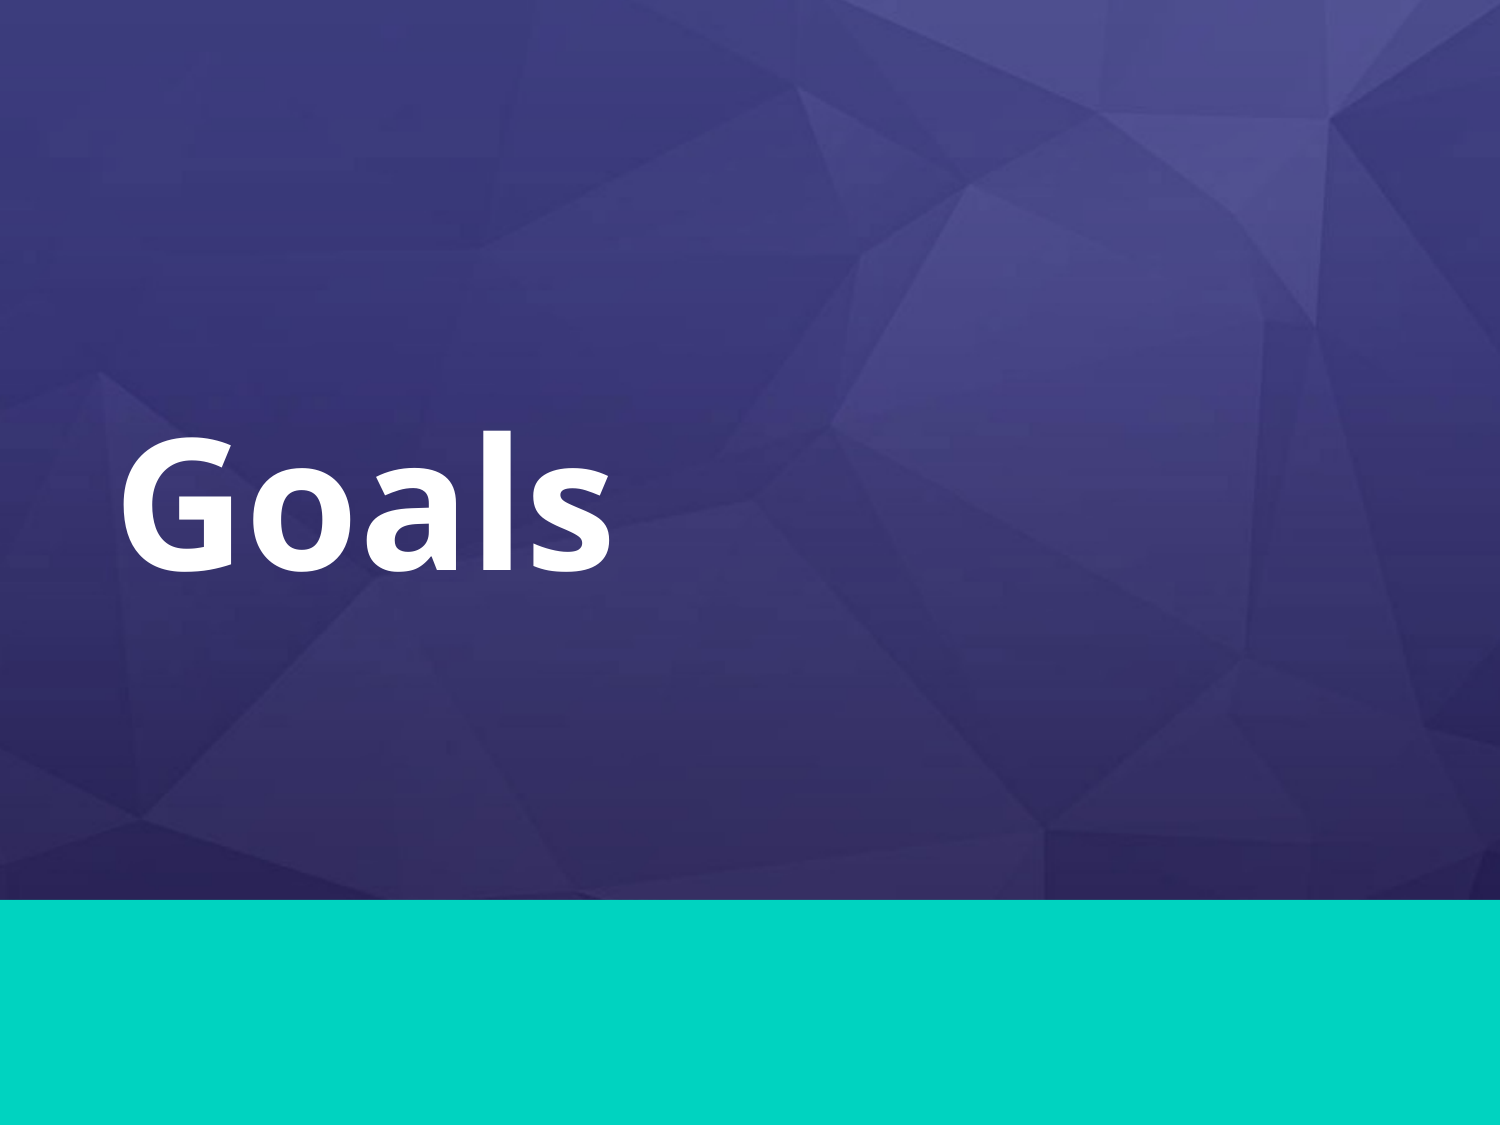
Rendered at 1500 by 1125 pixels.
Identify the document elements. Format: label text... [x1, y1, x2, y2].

picture [0, 0, 1500, 899]
list Goals [98, 404, 1152, 657]
